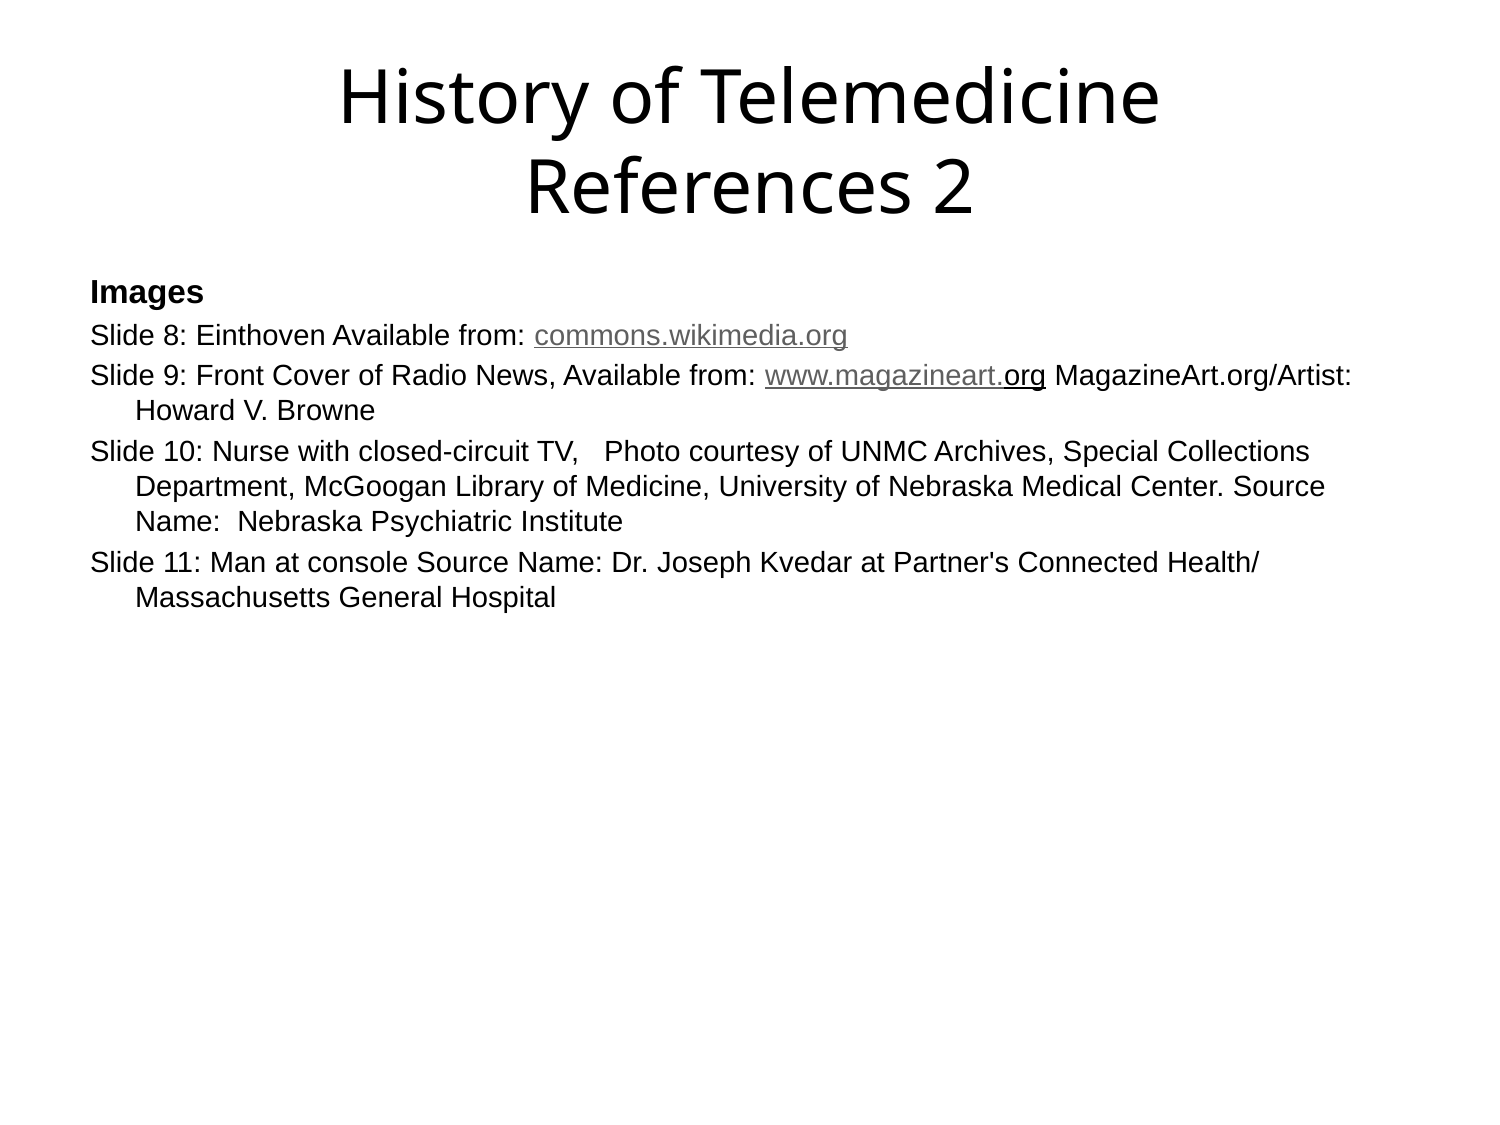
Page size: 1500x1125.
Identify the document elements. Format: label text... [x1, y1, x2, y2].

list Images Slide 8: Einthoven Available from: commons.wikimedia.org Slide 9: Front Cover of Radio News, Available from: www.magazineart.org MagazineArt.org/Artist: Howard V. Browne Slide 10: Nurse with closed-circuit TV, Photo courtesy of UNMC Archives, Special Collections Department, McGoogan Library of Medicine, University of Nebraska Medical Center. Source Name: Nebraska Psychiatric Institute Slide 11: Man at console Source Name: Dr. Joseph Kvedar at Partner's Connected Health/ Massachusetts General Hospital [75, 262, 1425, 488]
title History of Telemedicine References 2 [75, 45, 1425, 233]
